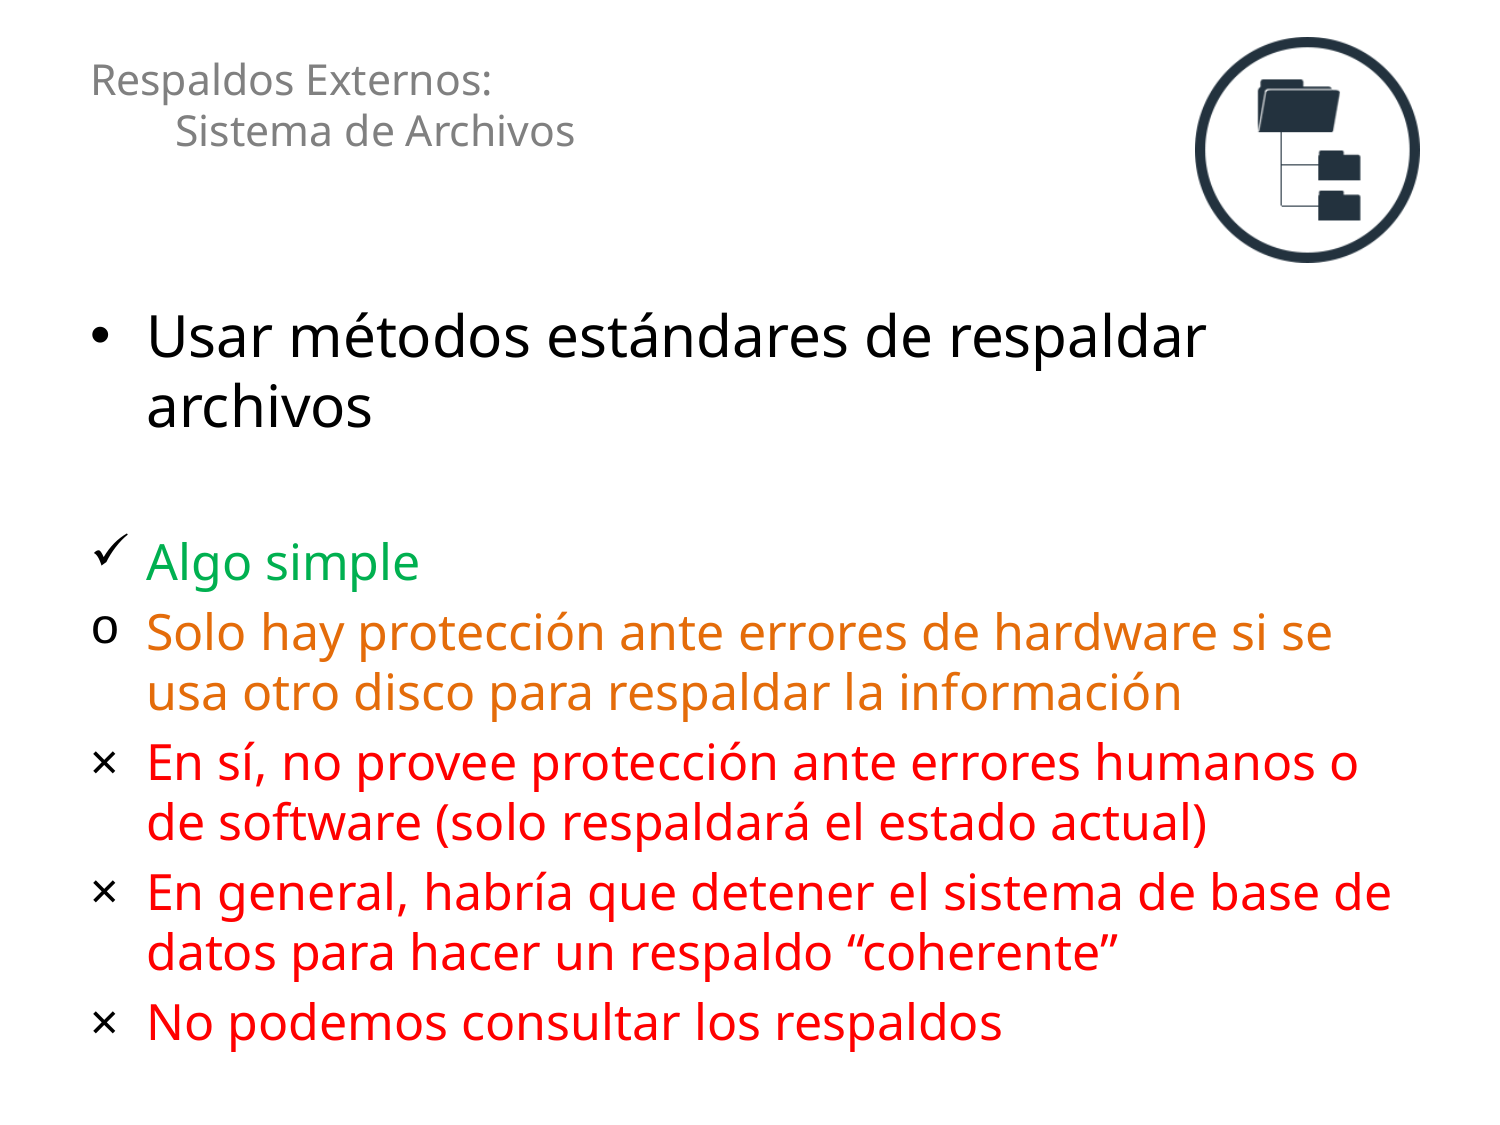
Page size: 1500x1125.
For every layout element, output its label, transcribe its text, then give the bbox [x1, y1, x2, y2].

title Respaldos Externos: Sistema de Archivos [75, 45, 1189, 163]
list Usar métodos estándares de respaldar archivos Algo simple Solo hay protección ante errores de hardware si se usa otro disco para respaldar la información En sí, no provee protección ante errores humanos o de software (solo respaldará el estado actual) En general, habría que detener el sistema de base de datos para hacer un respaldo “coherente” No podemos consultar los respaldos [75, 200, 1425, 1100]
picture [1194, 37, 1421, 263]
